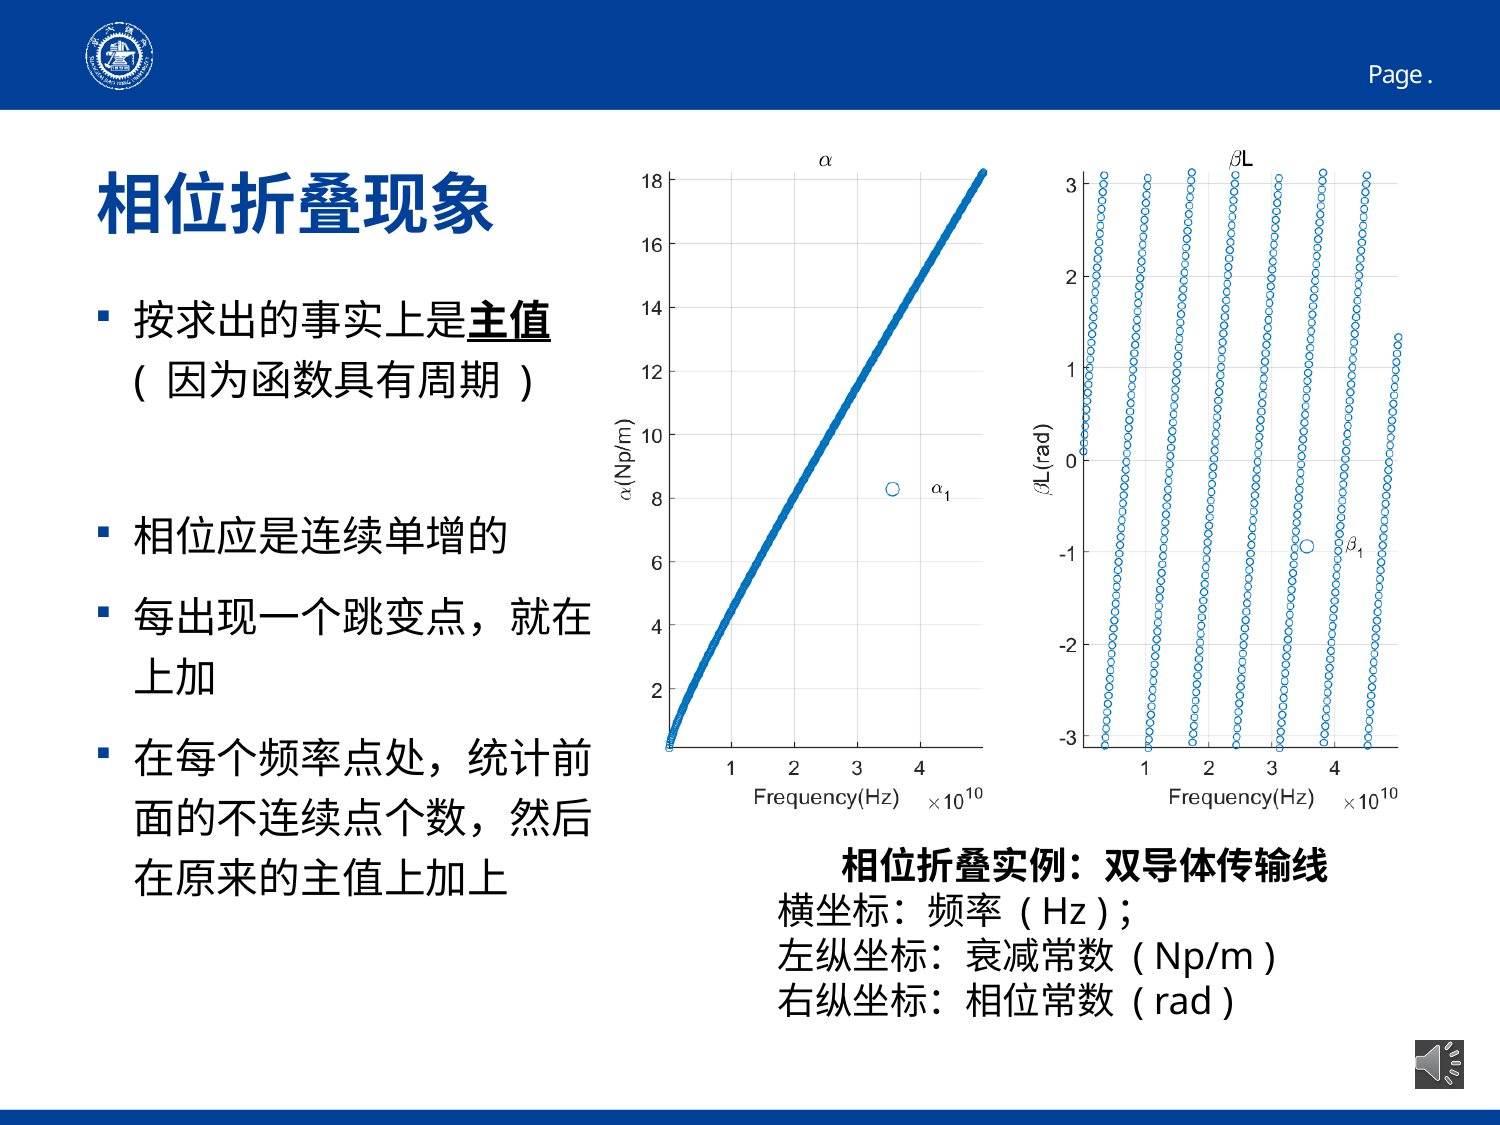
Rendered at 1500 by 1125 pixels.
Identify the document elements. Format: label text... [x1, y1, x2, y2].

slide_number 13 [1426, 51, 1487, 97]
picture [81, 17, 157, 93]
title 相位折叠现象 [81, 159, 546, 254]
picture [1414, 1039, 1465, 1090]
picture [546, 119, 1487, 825]
